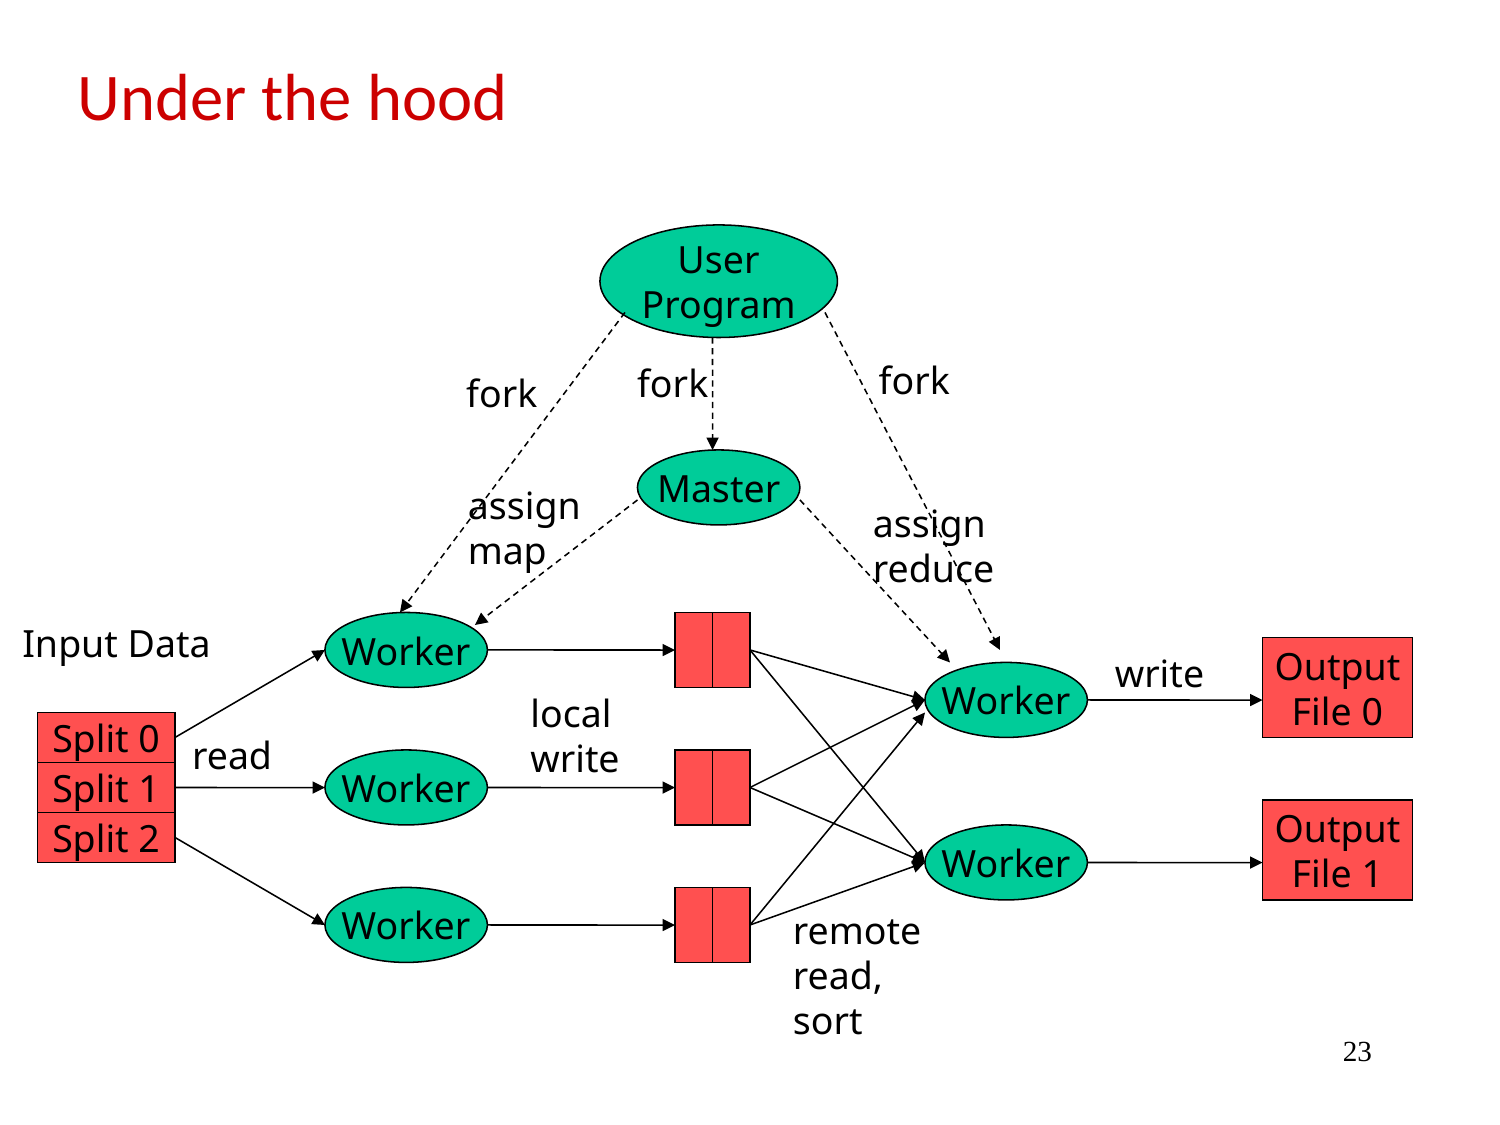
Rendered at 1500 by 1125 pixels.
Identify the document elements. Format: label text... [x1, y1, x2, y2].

slide_number 23 [1074, 1024, 1388, 1101]
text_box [487, 612, 751, 963]
title Under the hood [62, 62, 1438, 126]
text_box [1087, 637, 1413, 901]
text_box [324, 312, 1088, 963]
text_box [0, 612, 234, 863]
text_box User Program [599, 224, 838, 310]
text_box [174, 649, 326, 926]
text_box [749, 649, 941, 1051]
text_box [449, 474, 1013, 663]
